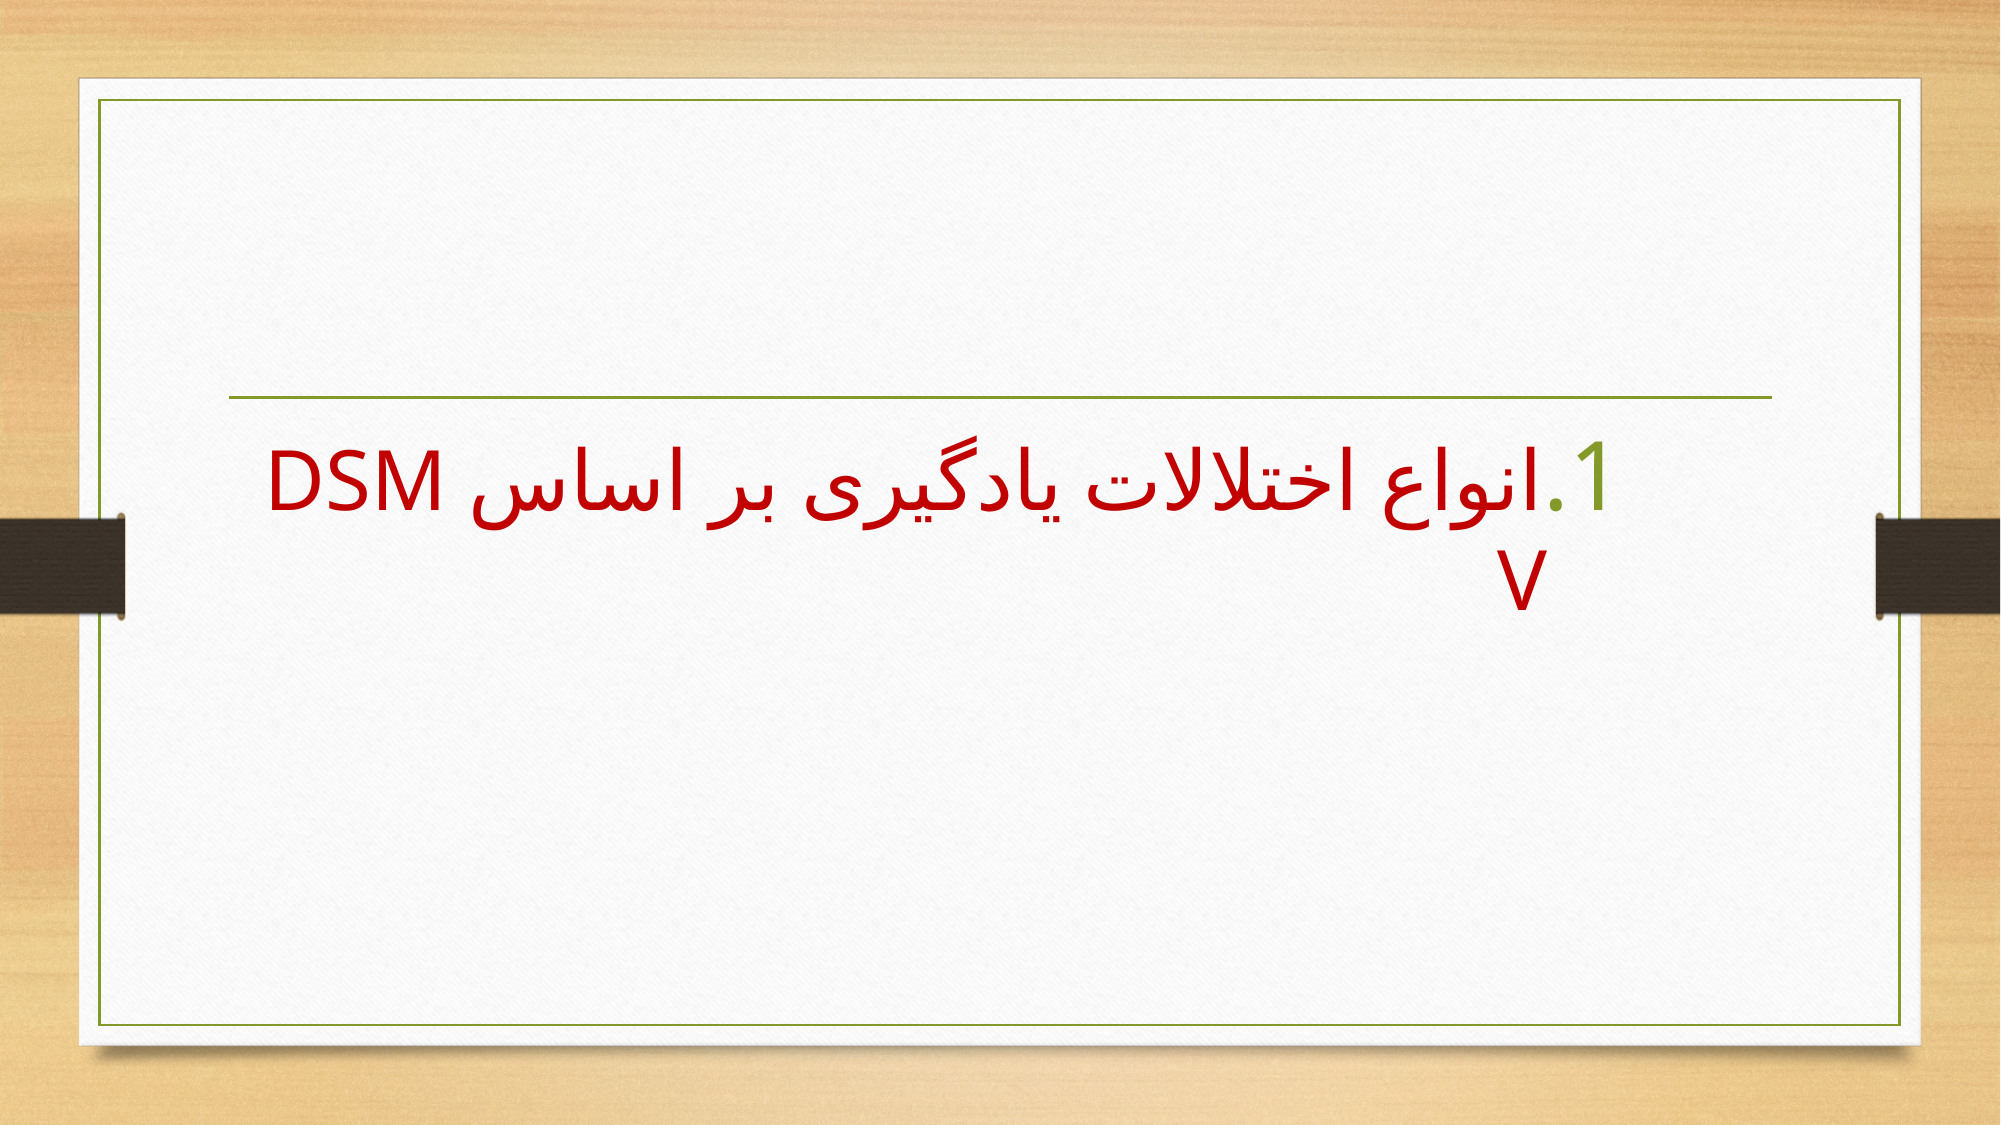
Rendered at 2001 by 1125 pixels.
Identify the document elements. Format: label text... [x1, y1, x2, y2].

list انواع اختلالات یادگیری بر اساس DSM V [212, 419, 1788, 964]
picture [0, 0, 2001, 1125]
